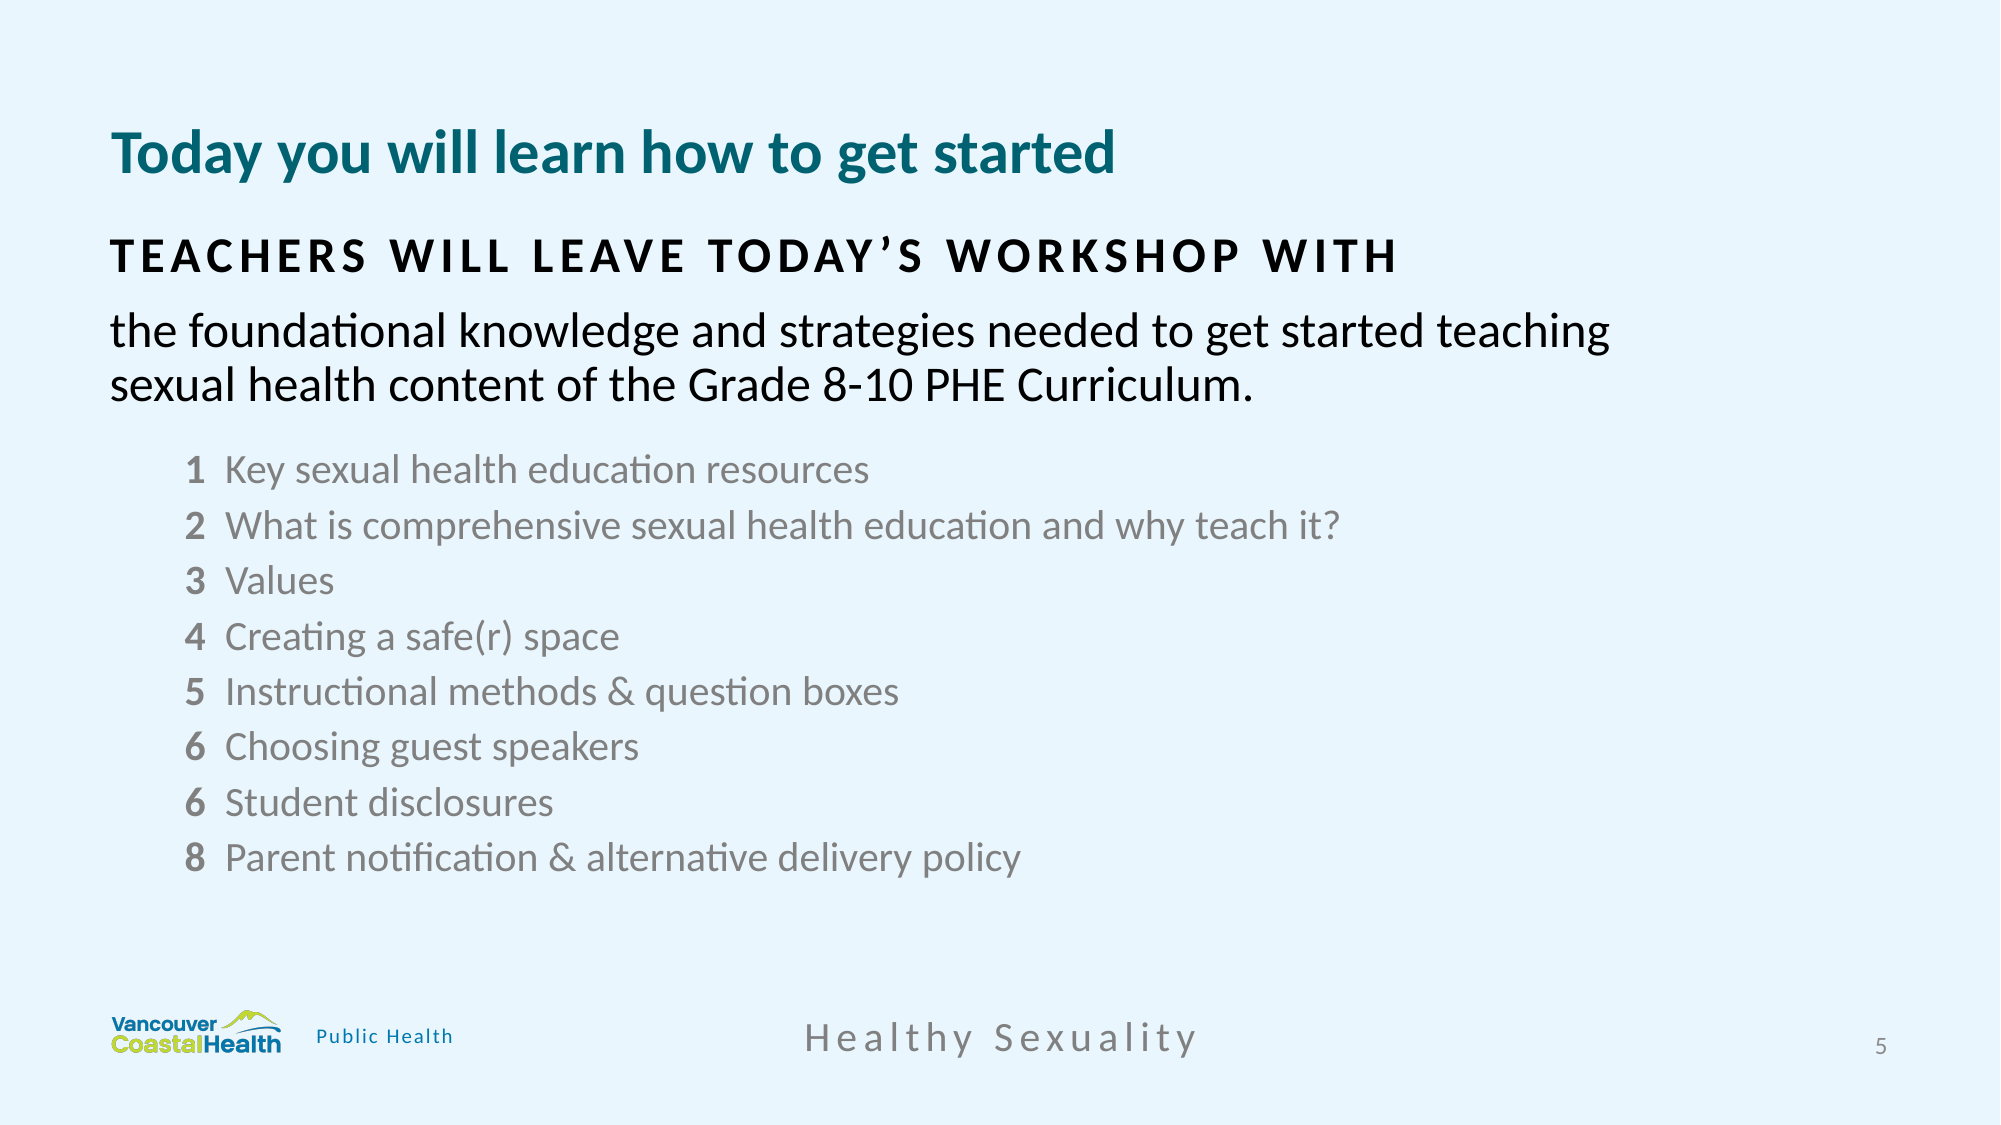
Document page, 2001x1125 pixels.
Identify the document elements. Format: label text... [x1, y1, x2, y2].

text_box Public Health [301, 1004, 695, 1070]
slide_number 5 [1452, 1014, 1903, 1075]
list TEACHERS WILL LEAVE TODAY’S WORKSHOP WITH the foundational knowledge and strategies needed to get started teaching sexual health content of the Grade 8-10 PHE Curriculum. 1 Key sexual health education resources 2 What is comprehensive sexual health education and why teach it? 3 Values 4 Creating a safe(r) space 5 Instructional methods & question boxes 6 Choosing guest speakers 6 Student disclosures 8 Parent notification & alternative delivery policy [94, 222, 1781, 875]
picture [110, 1009, 282, 1054]
text_box Healthy Sexuality [697, 1002, 1303, 1068]
title Today you will learn how to get started [96, 109, 1709, 198]
